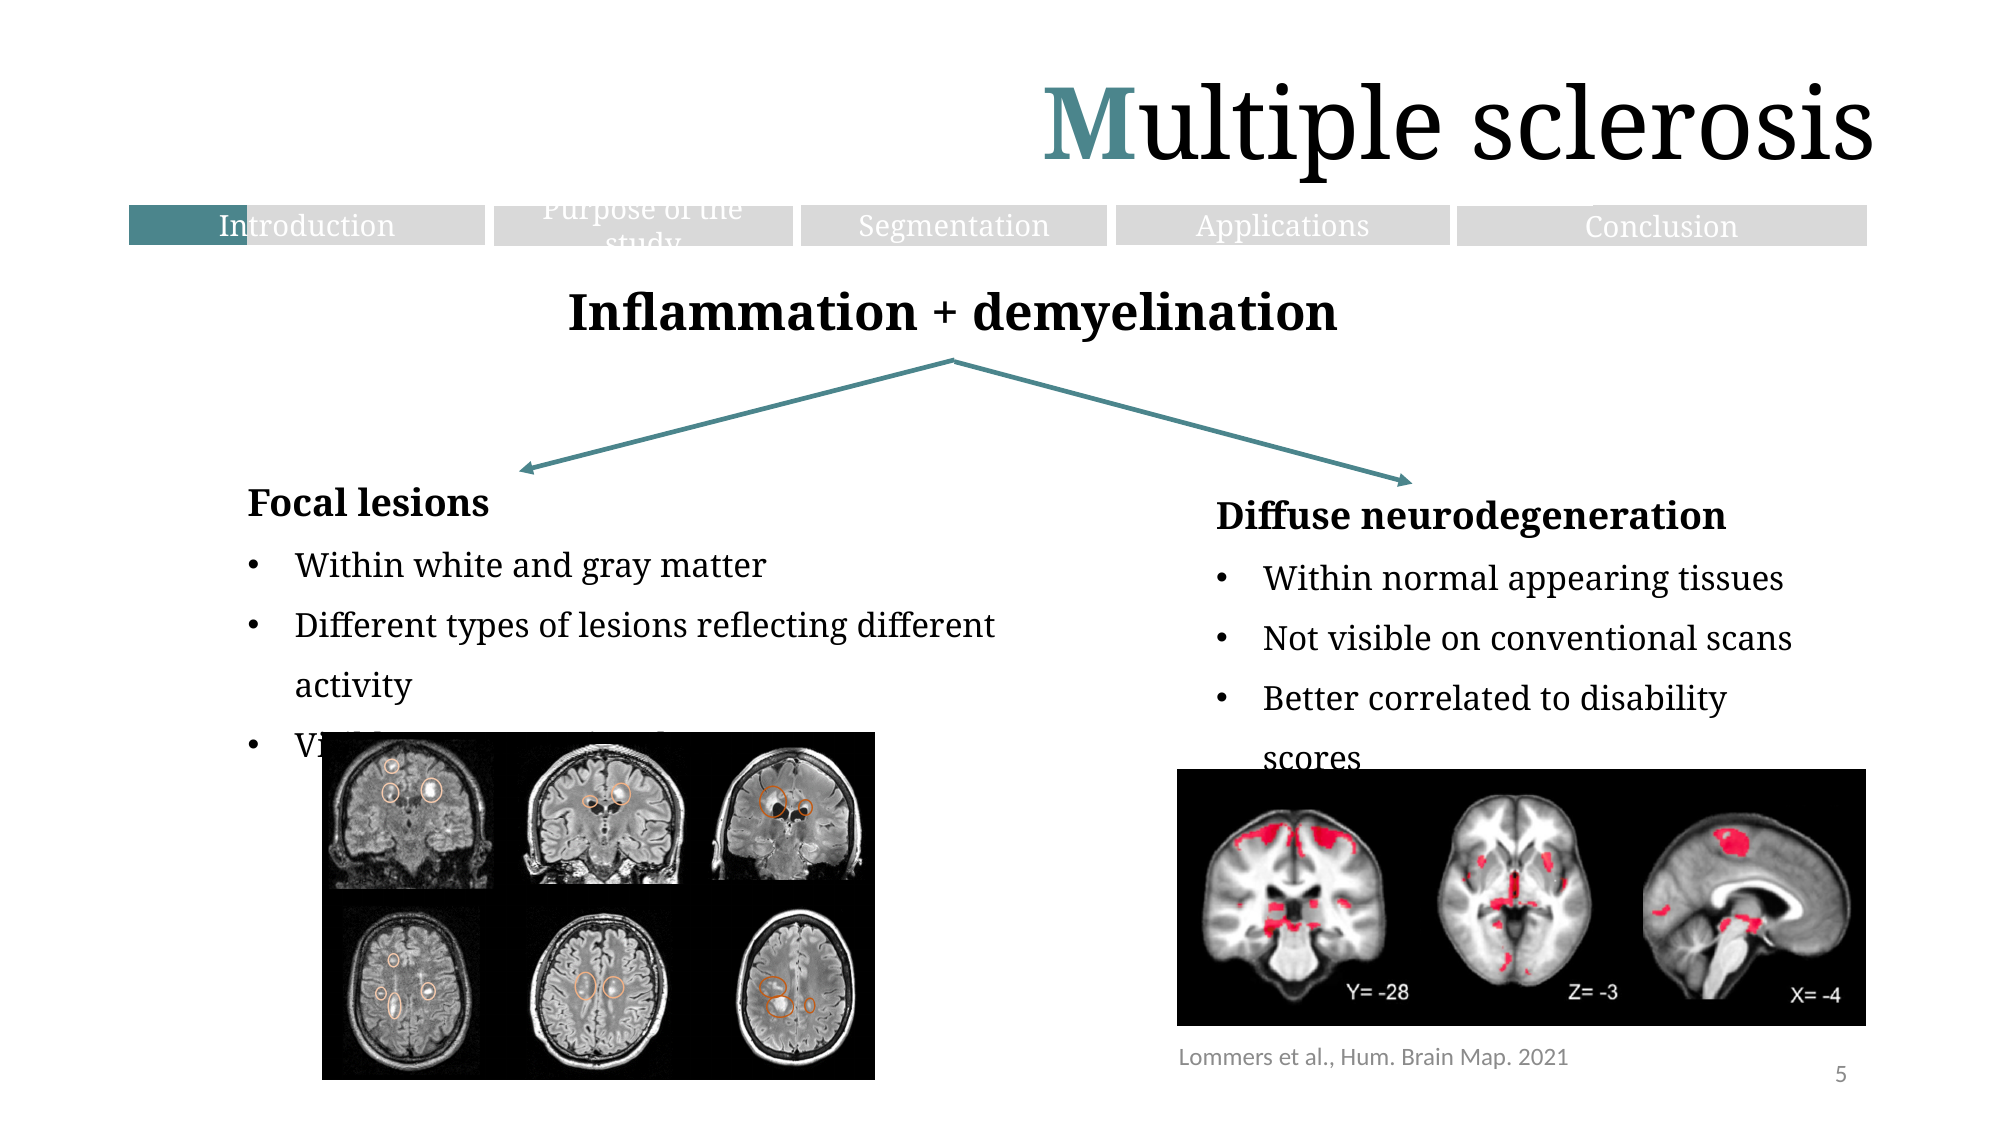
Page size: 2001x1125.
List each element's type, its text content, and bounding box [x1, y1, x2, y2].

text_box Lommers et al., Hum. Brain Map. 2021 [1164, 1025, 1614, 1086]
text_box Multiple sclerosis [500, 51, 1892, 187]
text_box Purpose of the study [494, 206, 793, 246]
picture [322, 732, 875, 1080]
text_box Diffuse neurodegeneration Within normal appearing tissues Not visible on conventional scans Better correlated to disability scores [1201, 484, 1815, 769]
text_box Segmentation [801, 205, 1107, 245]
picture [1177, 769, 1866, 1026]
text_box Inflammation + demyelination [518, 272, 1390, 348]
text_box Conclusion [1457, 206, 1867, 246]
text_box Applications [1116, 206, 1450, 245]
text_box Focal lesions Within white and gray matter Different types of lesions reflecting different activity Visible on conventional MRI [232, 472, 1117, 862]
text_box Introduction [129, 205, 485, 244]
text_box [518, 359, 955, 472]
slide_number 5 [1412, 1042, 1863, 1103]
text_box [954, 361, 1413, 484]
